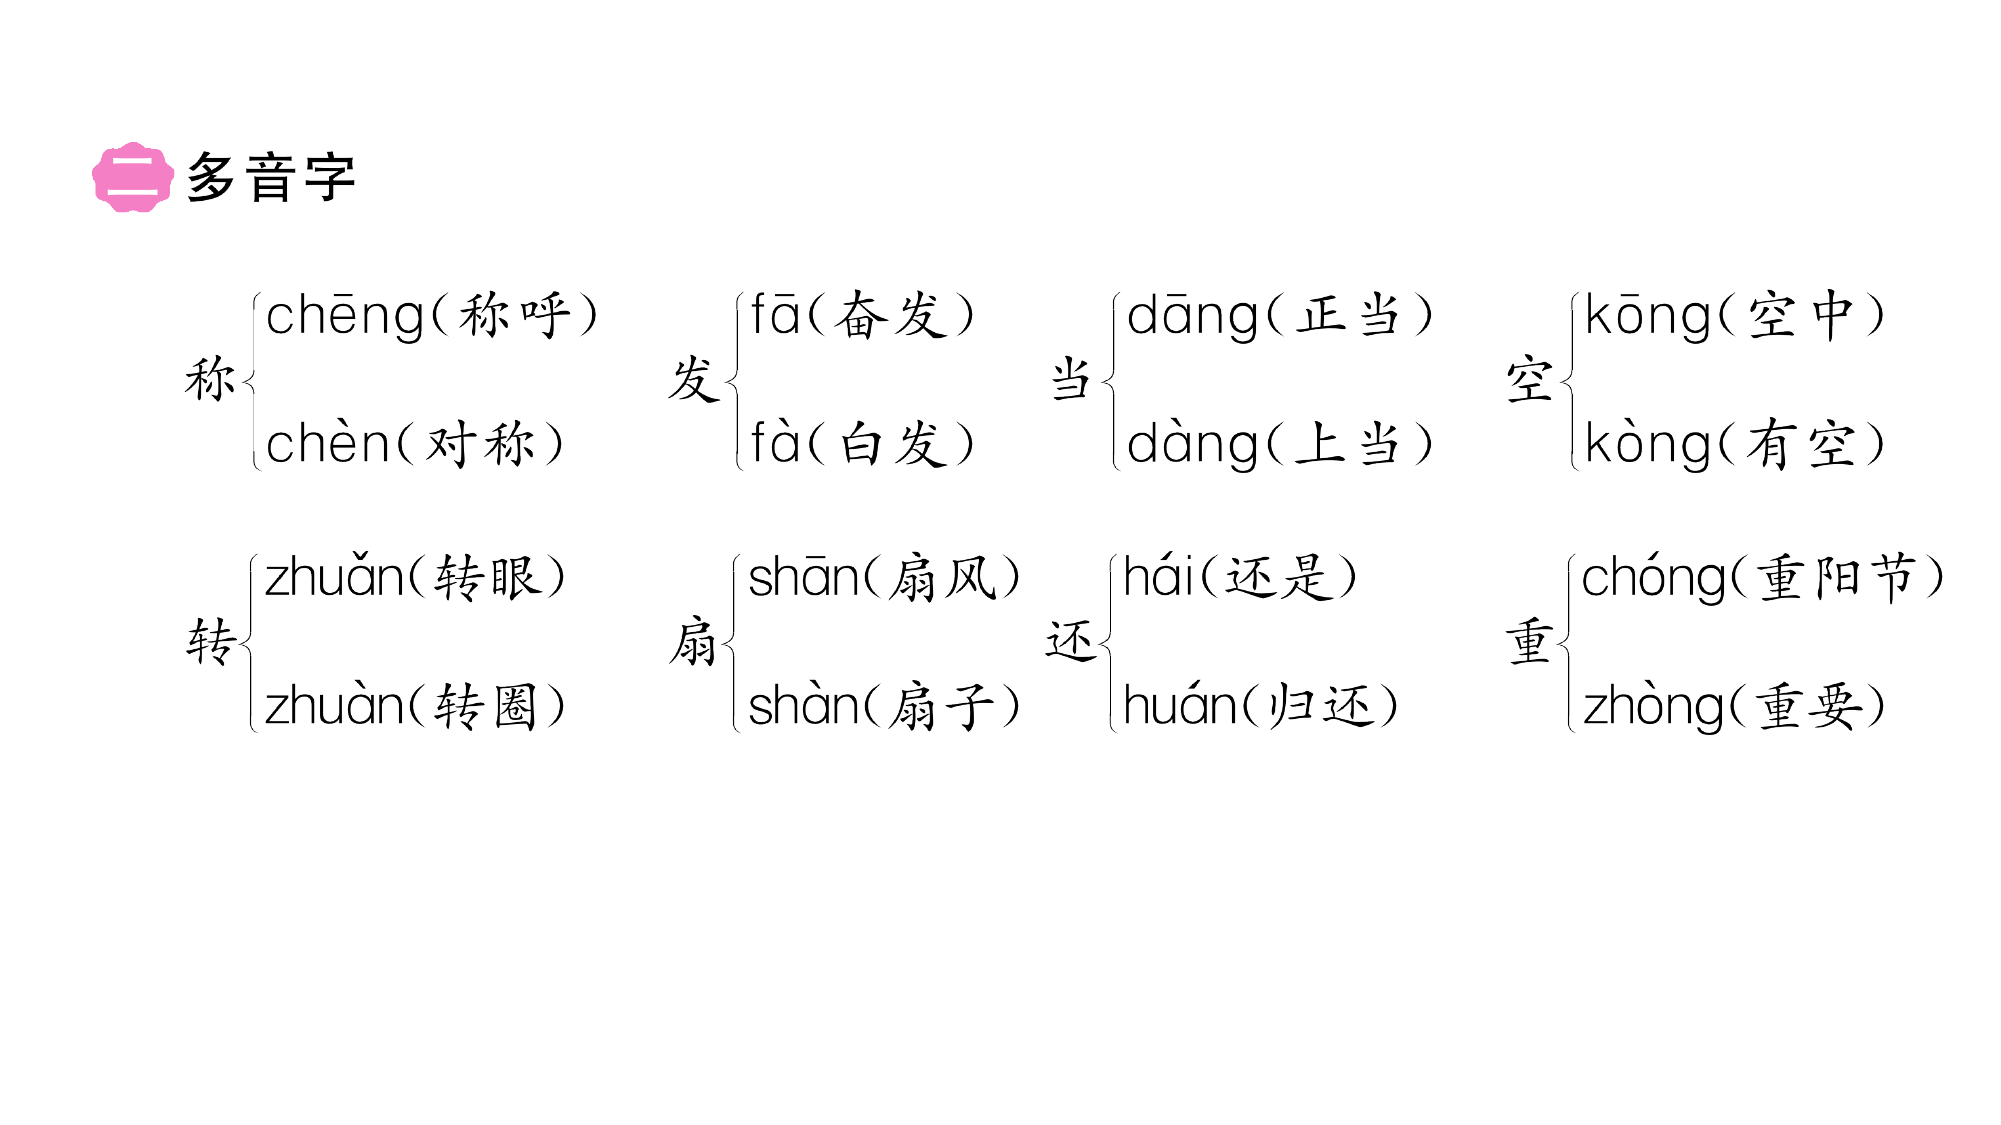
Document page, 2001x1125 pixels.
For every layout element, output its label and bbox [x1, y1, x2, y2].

picture [88, 118, 1979, 795]
